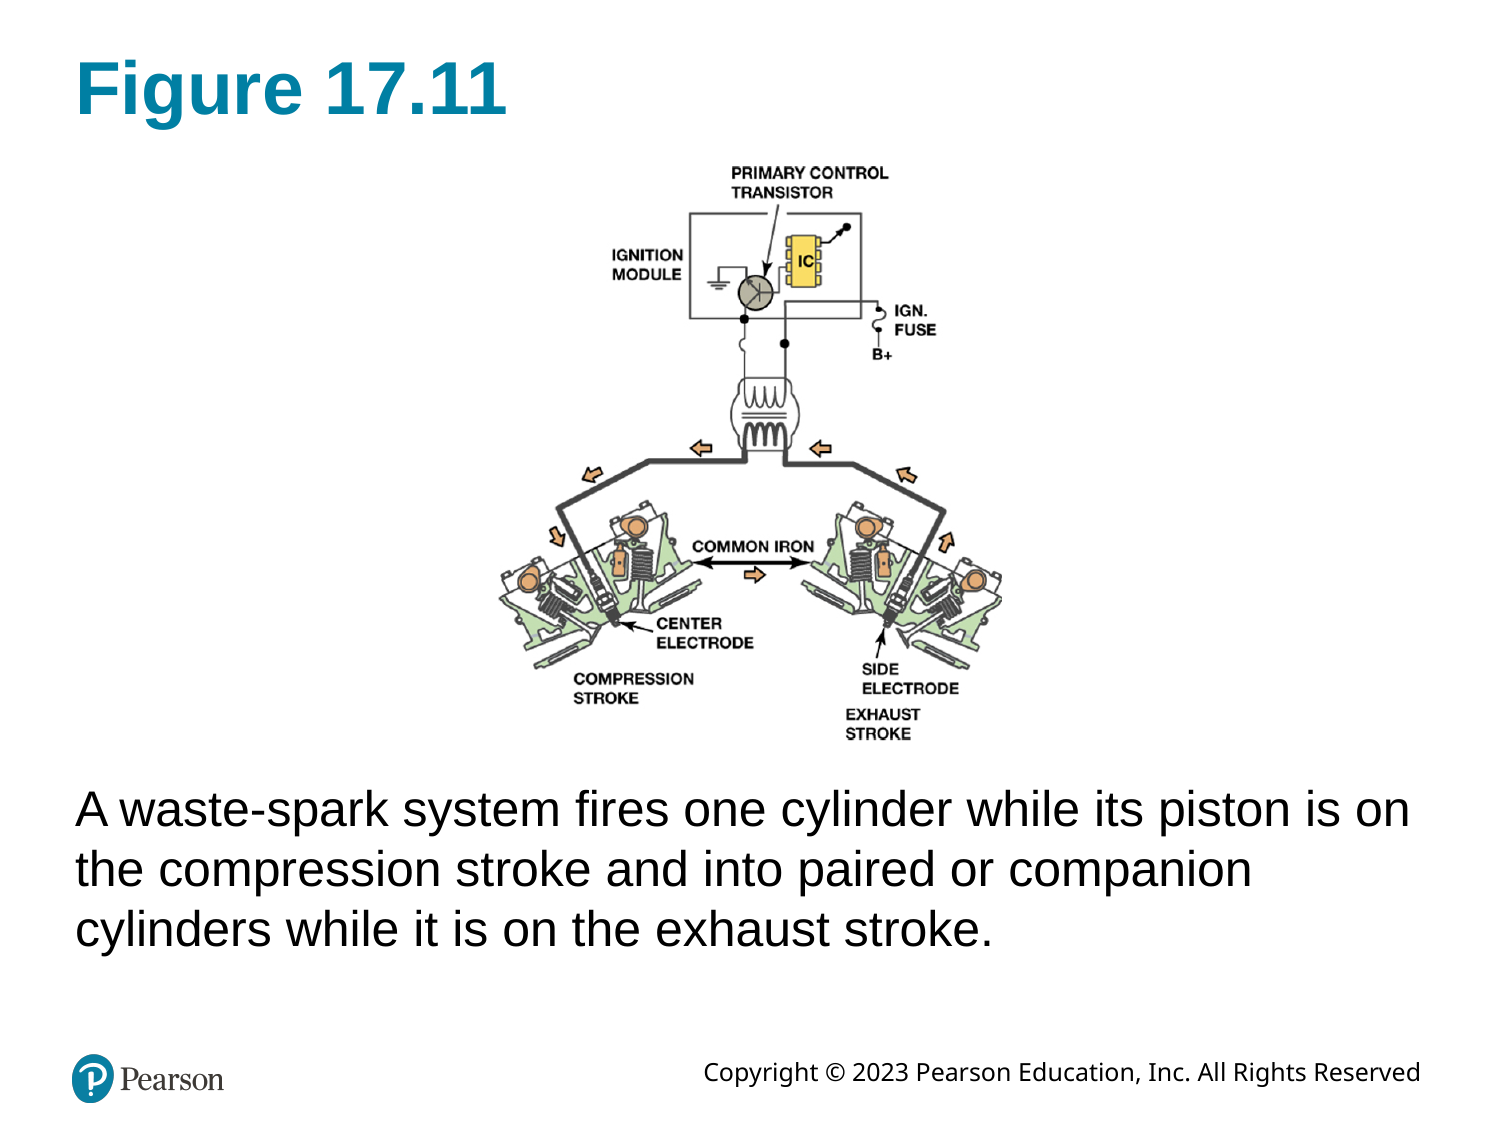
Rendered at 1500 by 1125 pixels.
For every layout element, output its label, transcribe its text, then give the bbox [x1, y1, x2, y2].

picture [498, 164, 1002, 741]
list A waste-spark system fires one cylinder while its piston is on the compression stroke and into paired or companion cylinders while it is on the exhaust stroke. [75, 544, 1425, 1125]
title Figure 17.11 [75, 0, 1425, 182]
